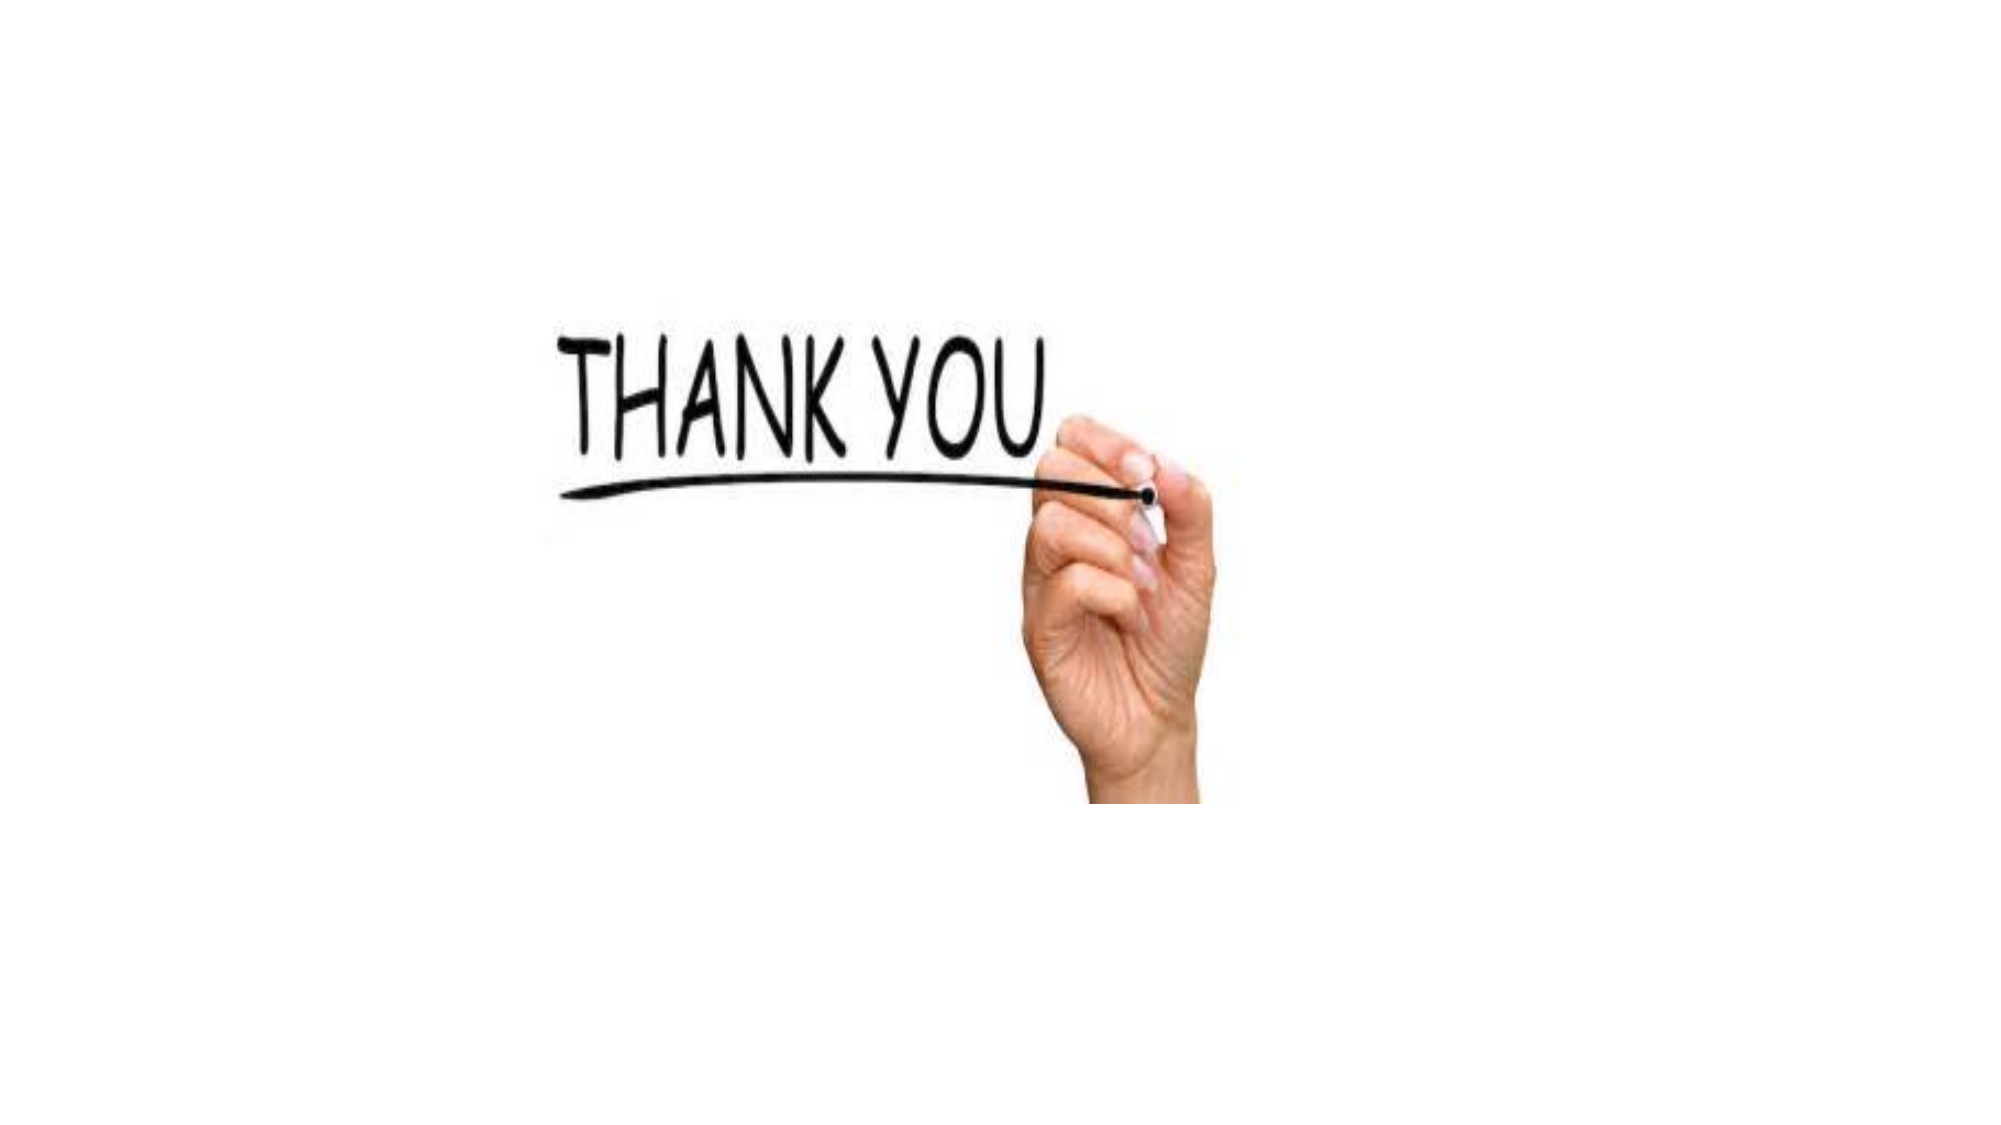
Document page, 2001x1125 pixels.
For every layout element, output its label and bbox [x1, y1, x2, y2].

list [536, 277, 1257, 805]
